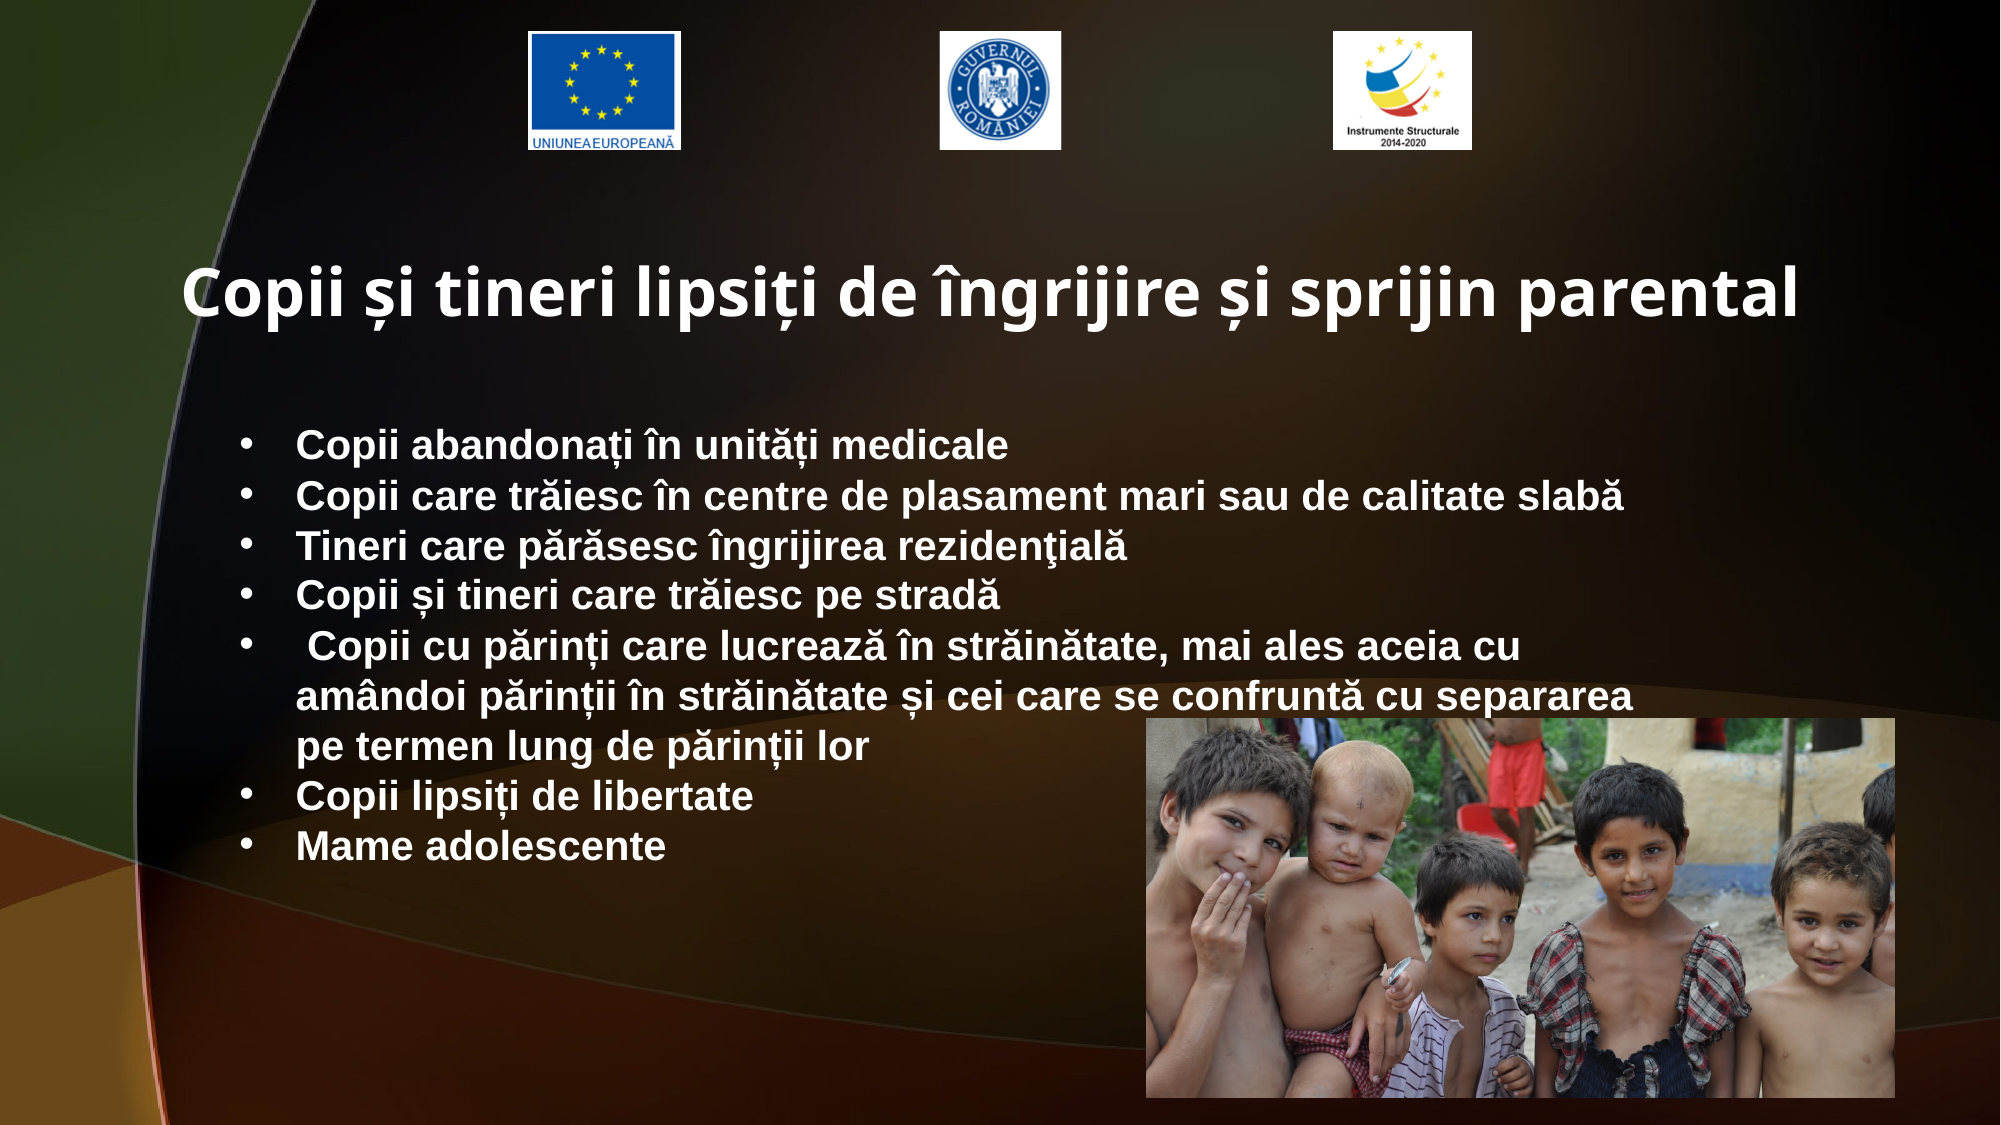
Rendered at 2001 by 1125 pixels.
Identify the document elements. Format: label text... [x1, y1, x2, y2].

picture [0, 0, 2001, 1125]
text_box Copii și tineri lipsiți de îngrijire și sprijin parental [105, 242, 1895, 338]
text_box Copii abandonați în unități medicale Copii care trăiesc în centre de plasament mari sau de calitate slabă Tineri care părăsesc îngrijirea rezidenţială Copii și tineri care trăiesc pe stradă Copii cu părinți care lucrează în străinătate, mai ales aceia cu amândoi părinții în străinătate și cei care se confruntă cu separarea pe termen lung de părinții lor Copii lipsiți de libertate Mame adolescente [202, 410, 1685, 876]
